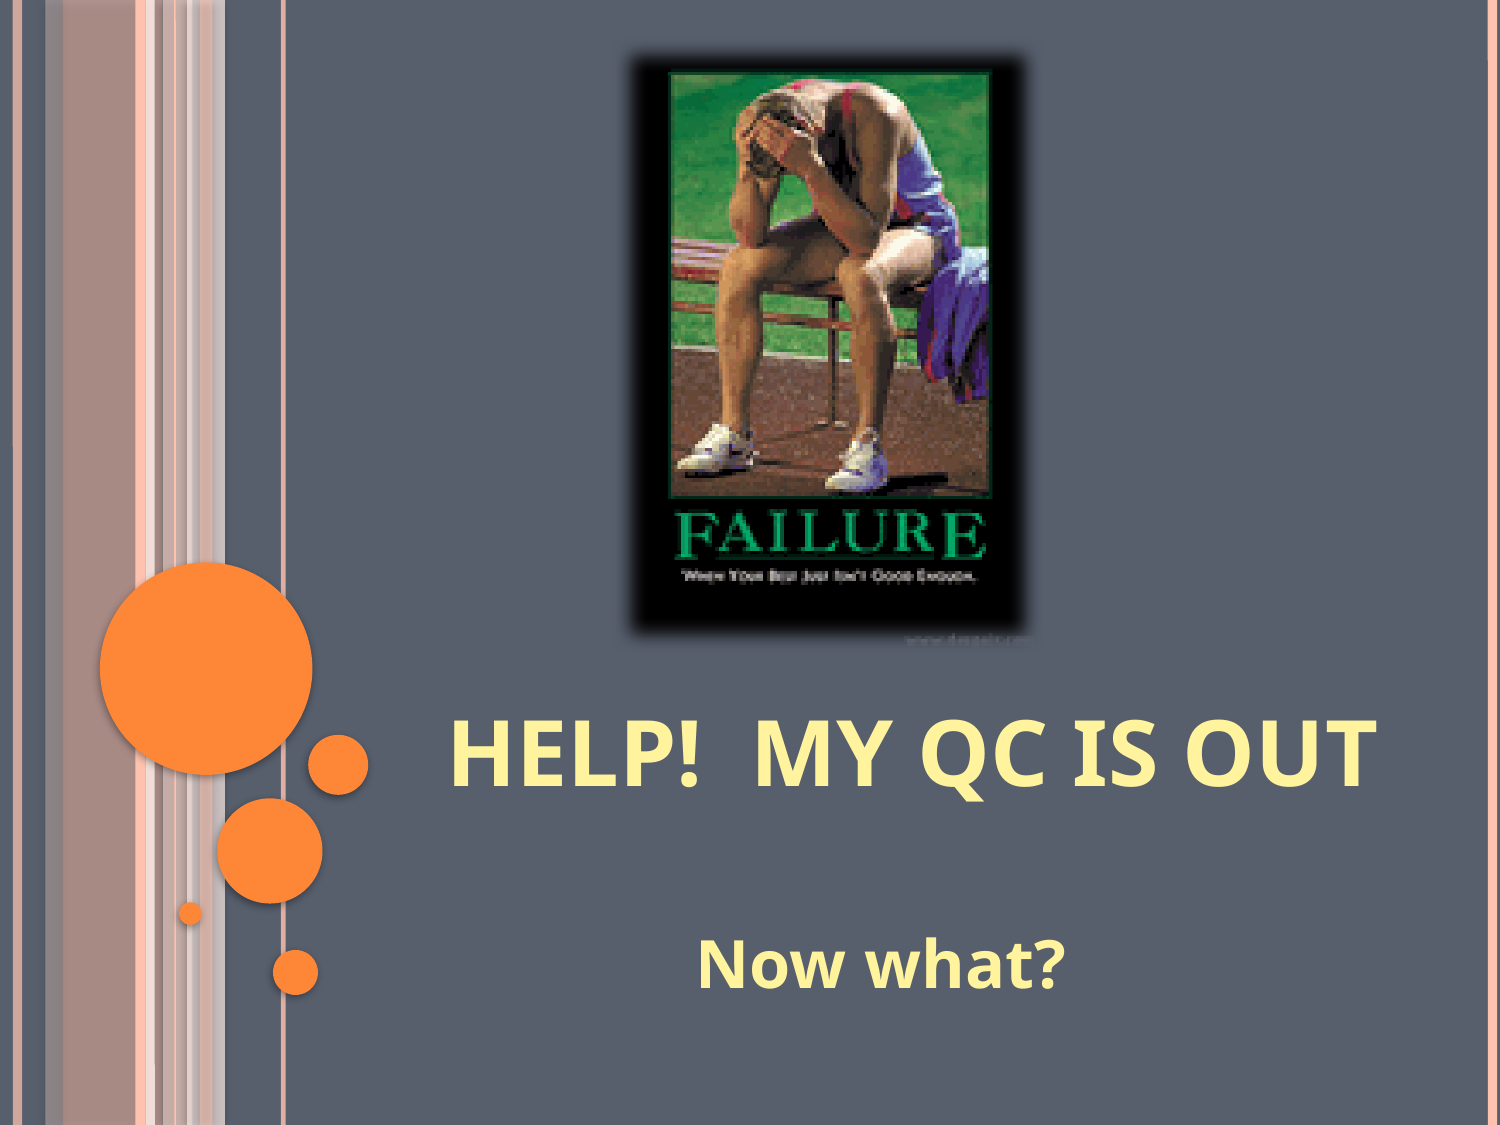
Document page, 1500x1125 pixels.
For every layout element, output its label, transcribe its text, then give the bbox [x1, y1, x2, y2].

title Help! My QC is out [375, 474, 1450, 812]
list Now what? [375, 821, 1388, 1047]
picture [611, 36, 1044, 671]
